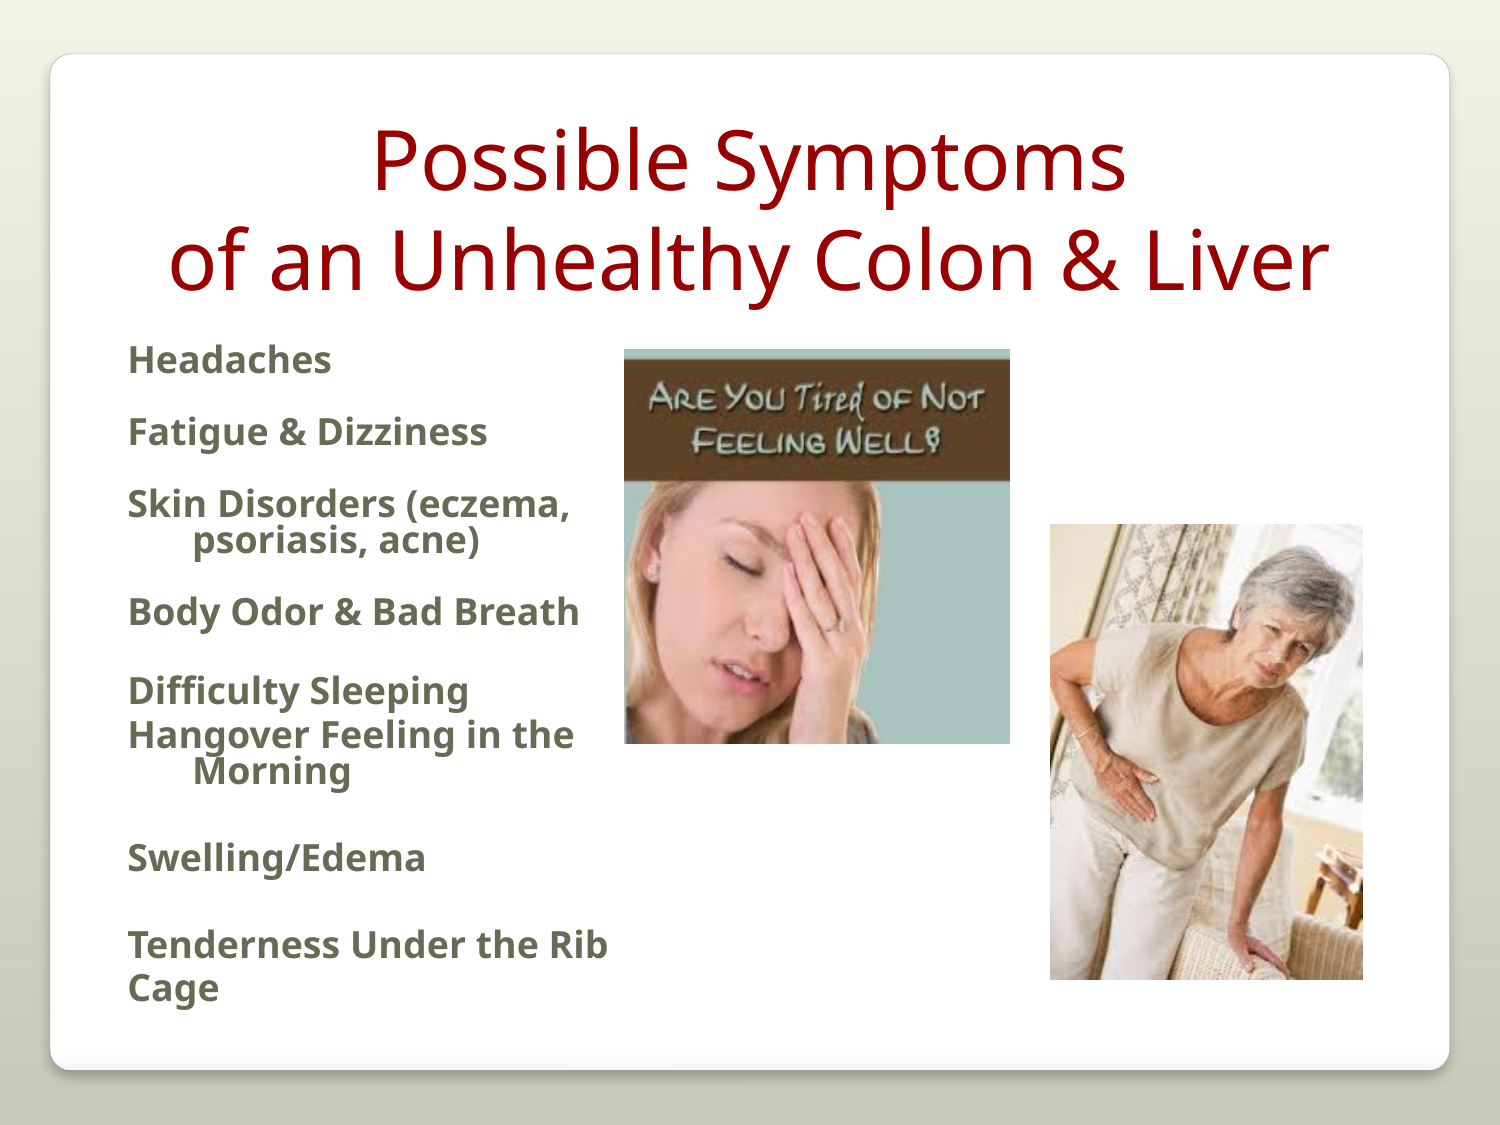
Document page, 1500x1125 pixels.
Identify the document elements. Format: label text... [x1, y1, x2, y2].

text_box Headaches Fatigue & Dizziness Skin Disorders (eczema, psoriasis, acne) Body Odor & Bad Breath Difficulty Sleeping Hangover Feeling in the Morning Swelling/Edema Tenderness Under the Rib Cage [112, 337, 663, 1096]
text_box Possible Symptoms of an Unhealthy Colon & Liver [87, 99, 1413, 315]
picture [1049, 524, 1363, 980]
picture [624, 349, 1010, 744]
